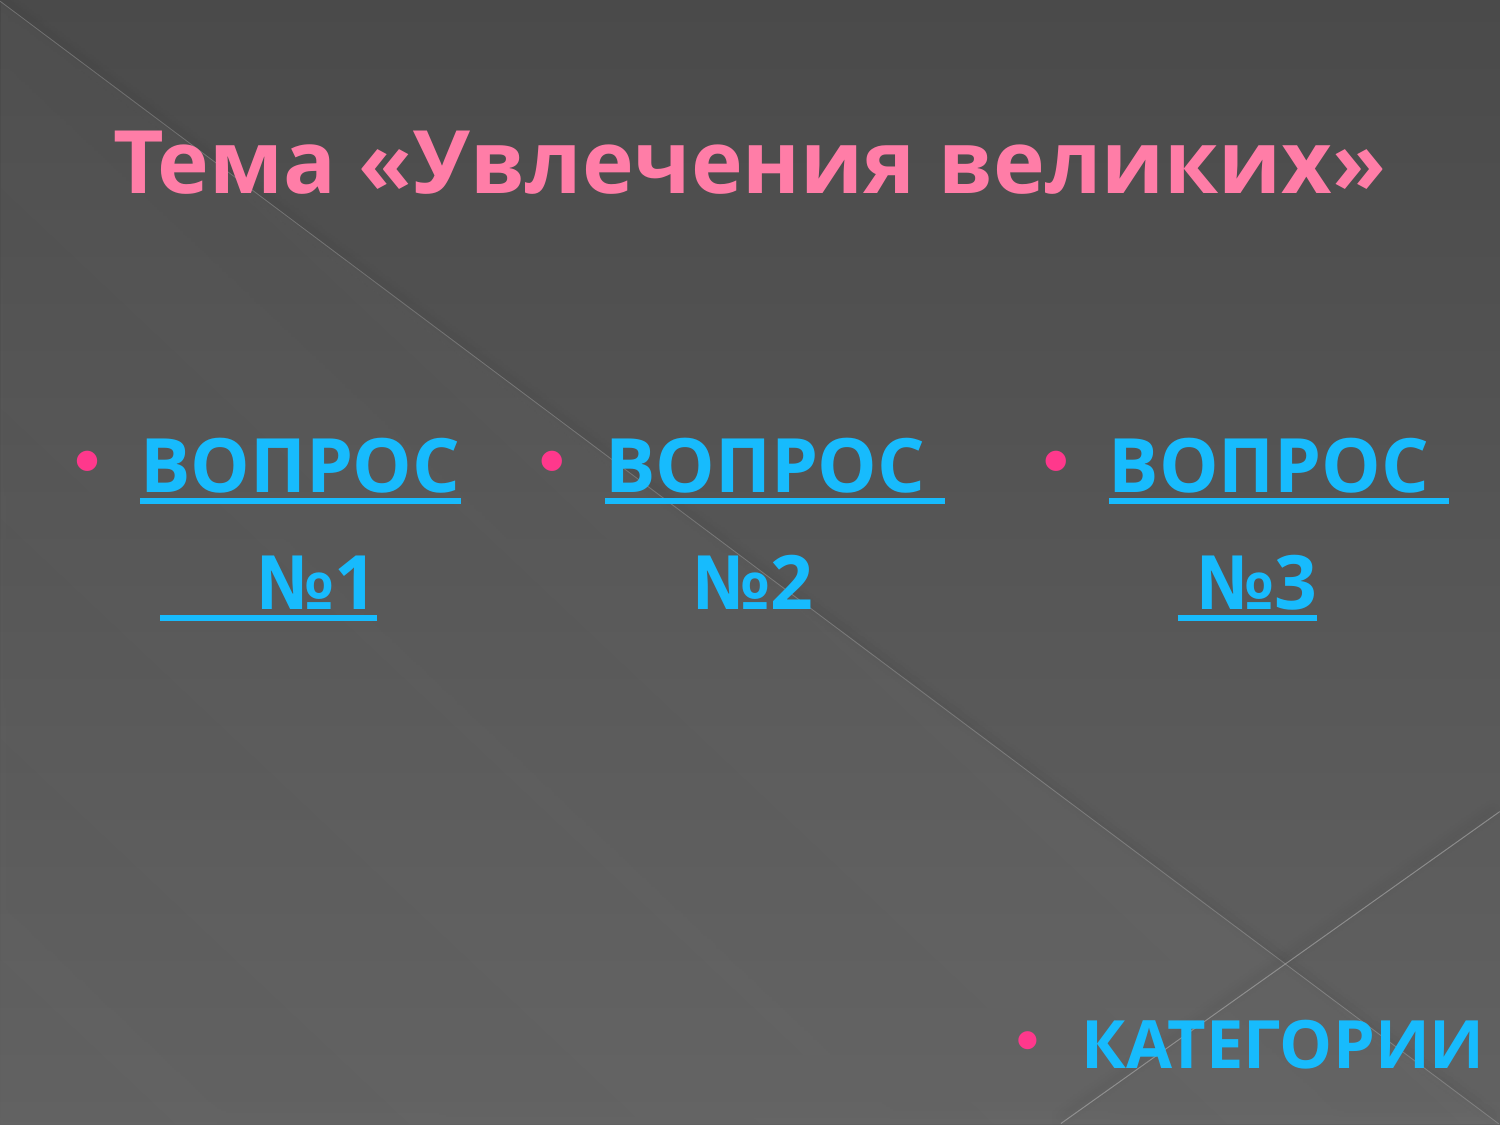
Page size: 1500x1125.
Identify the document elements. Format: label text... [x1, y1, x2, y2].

title Тема «Увлечения великих» [75, 43, 1425, 274]
text_box ВОПРОС №2 [515, 410, 961, 913]
list ВОПРОС №3 [1007, 410, 1477, 960]
list ВОПРОС №1 [35, 410, 493, 913]
text_box КАТЕГОРИИ [774, 994, 1500, 1125]
